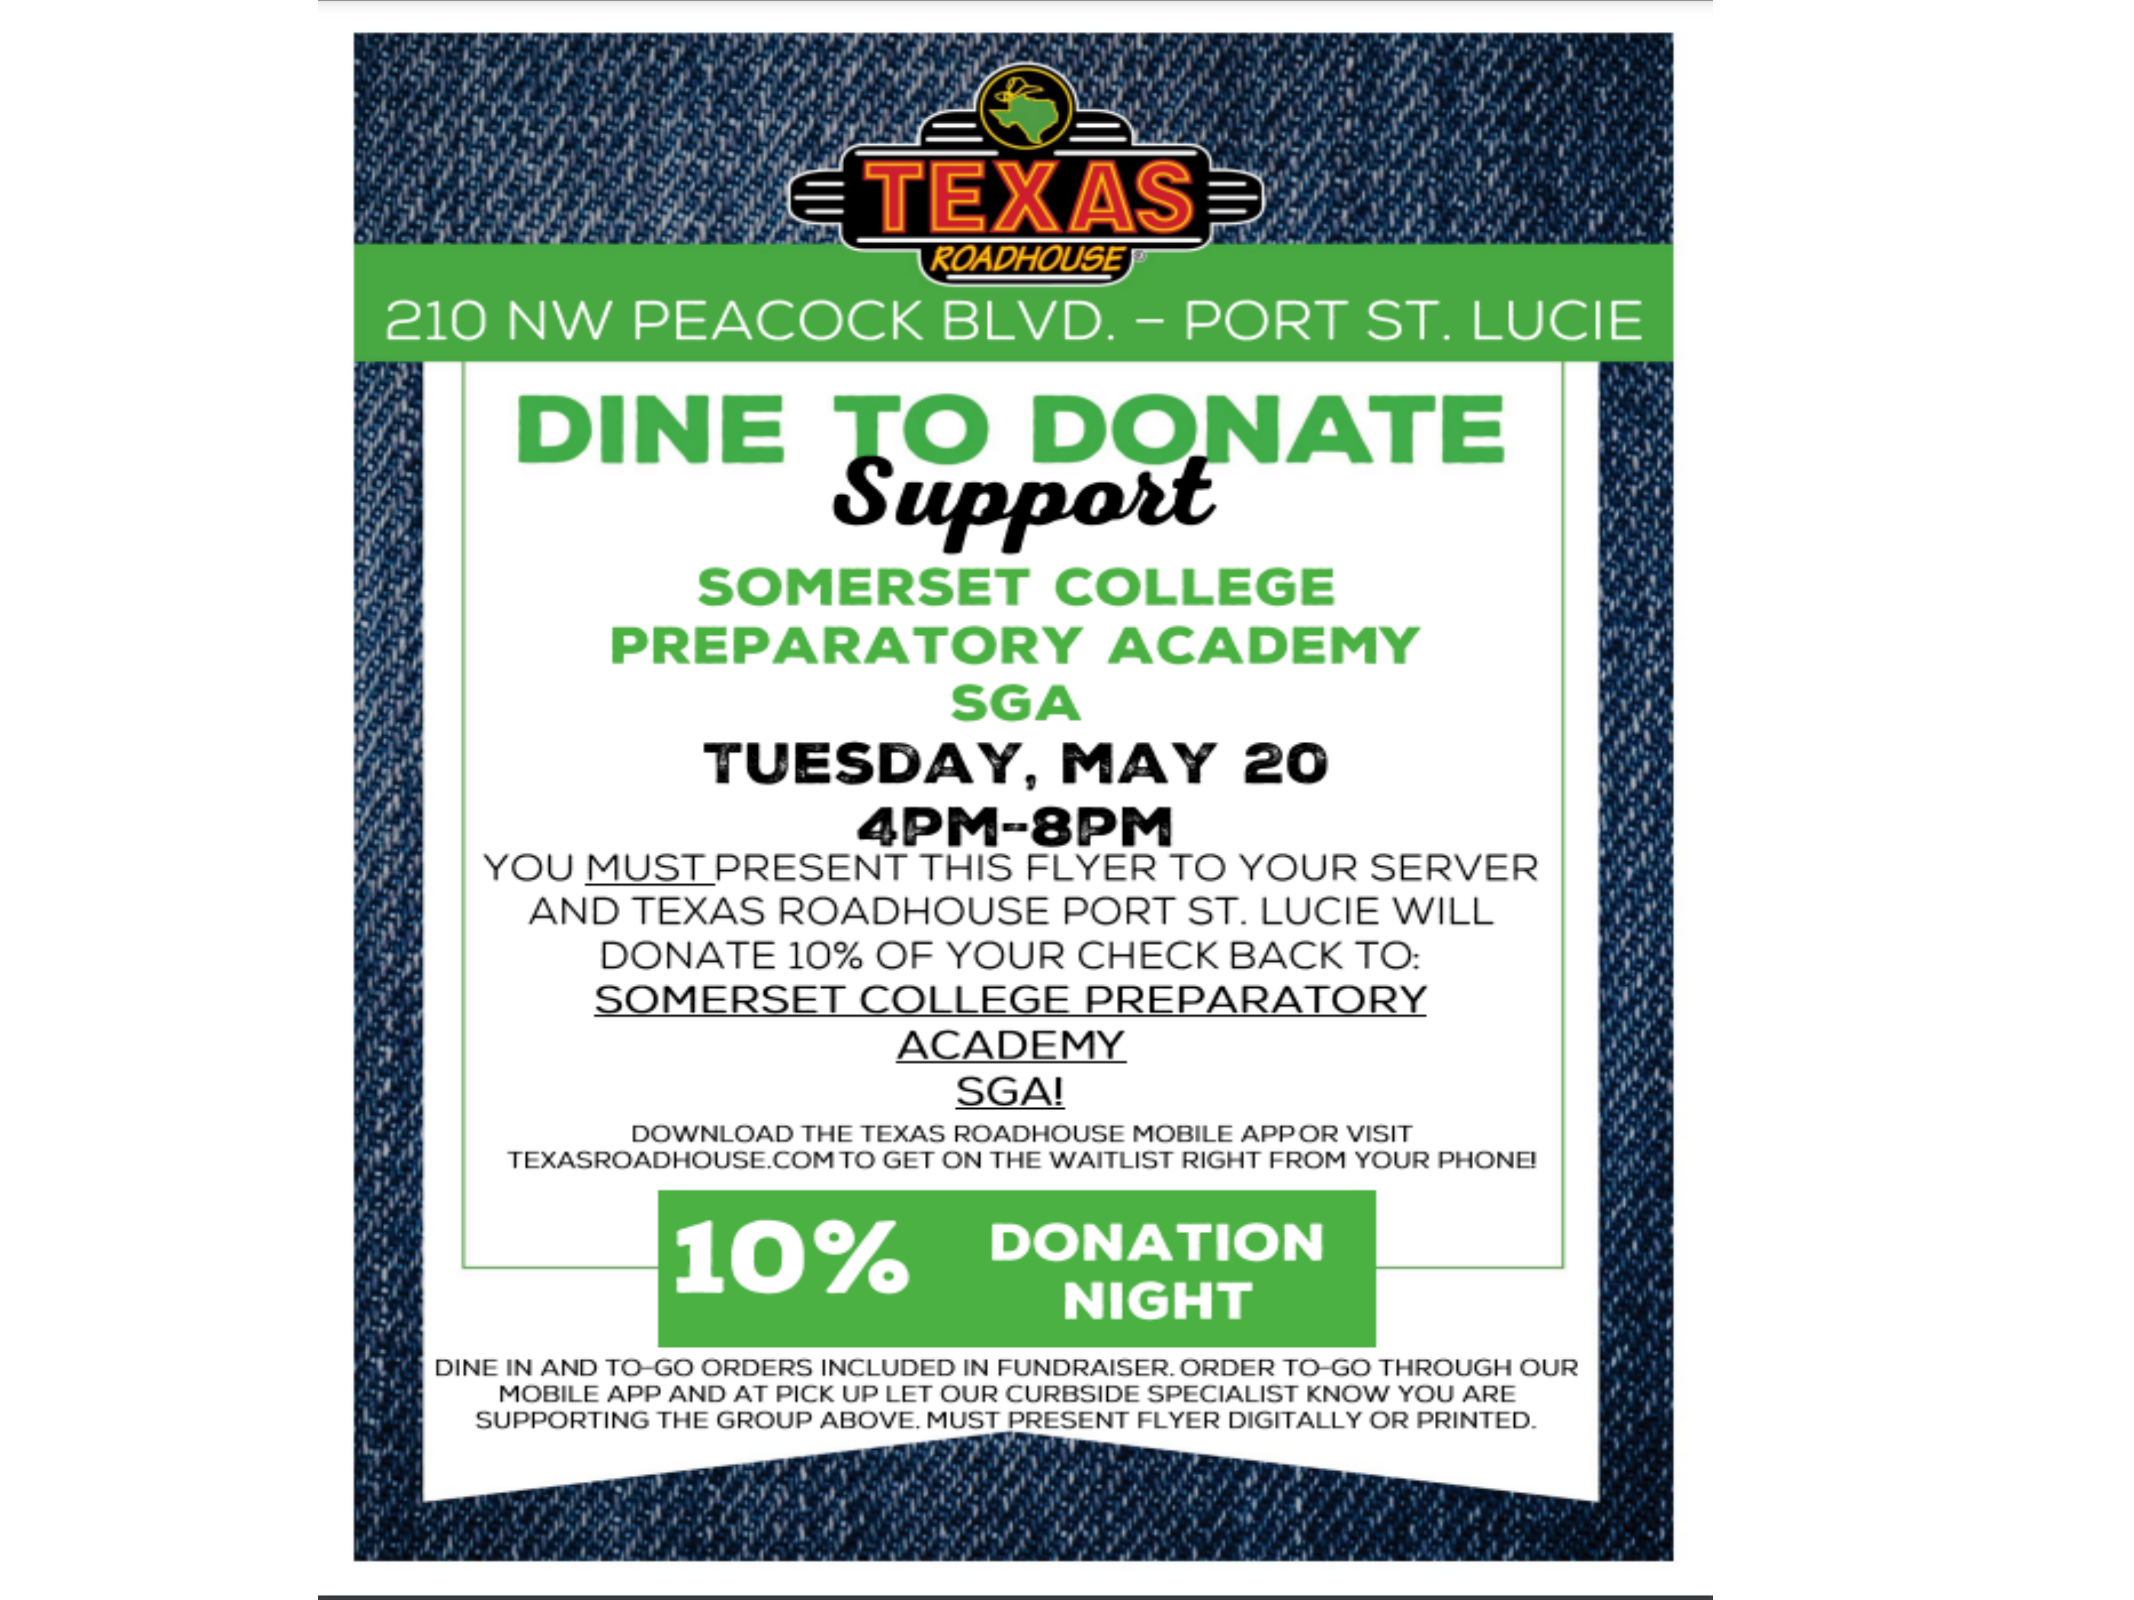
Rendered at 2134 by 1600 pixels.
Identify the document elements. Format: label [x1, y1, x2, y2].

picture [318, 0, 1714, 1600]
